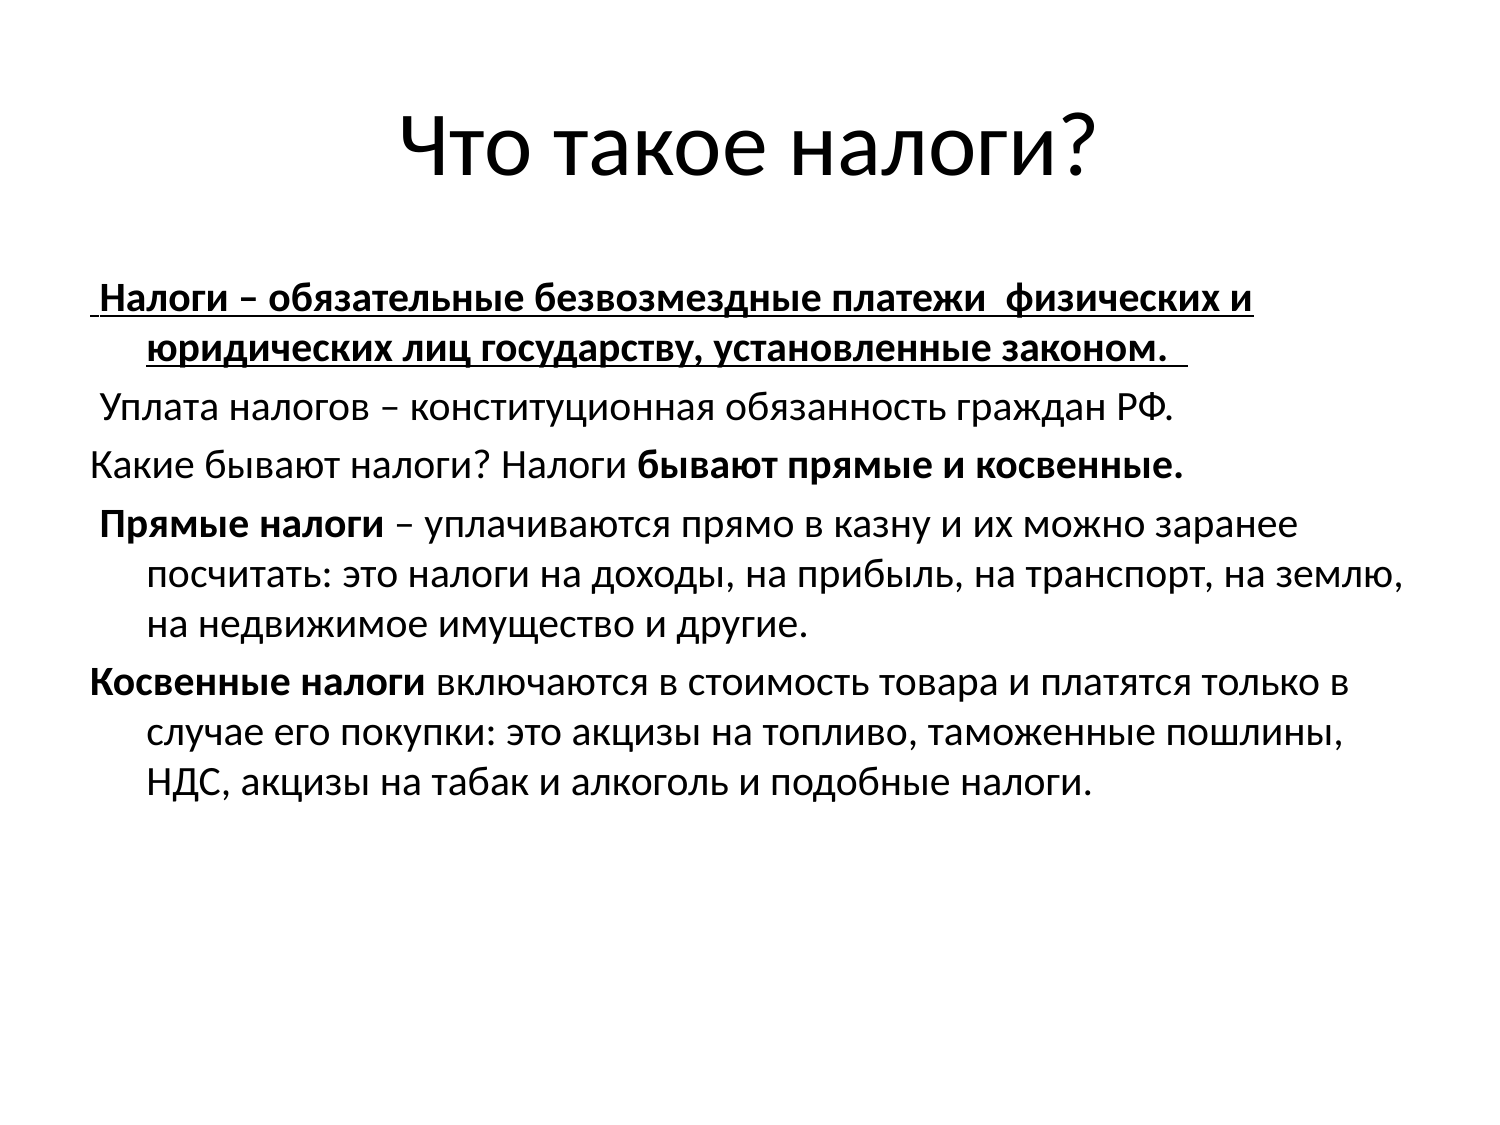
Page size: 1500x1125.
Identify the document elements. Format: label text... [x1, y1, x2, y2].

list Налоги – обязательные безвозмездные платежи физических и юридических лиц государству, установленные законом. Уплата налогов – конституционная обязанность граждан РФ. Какие бывают налоги? Налоги бывают прямые и косвенные. Прямые налоги – уплачиваются прямо в казну и их можно заранее посчитать: это налоги на доходы, на прибыль, на транспорт, на землю, на недвижимое имущество и другие. Косвенные налоги включаются в стоимость товара и платятся только в случае его покупки: это акцизы на топливо, таможенные пошлины, НДС, акцизы на табак и алкоголь и подобные налоги. [75, 262, 1425, 1005]
title Что такое налоги? [75, 45, 1425, 233]
